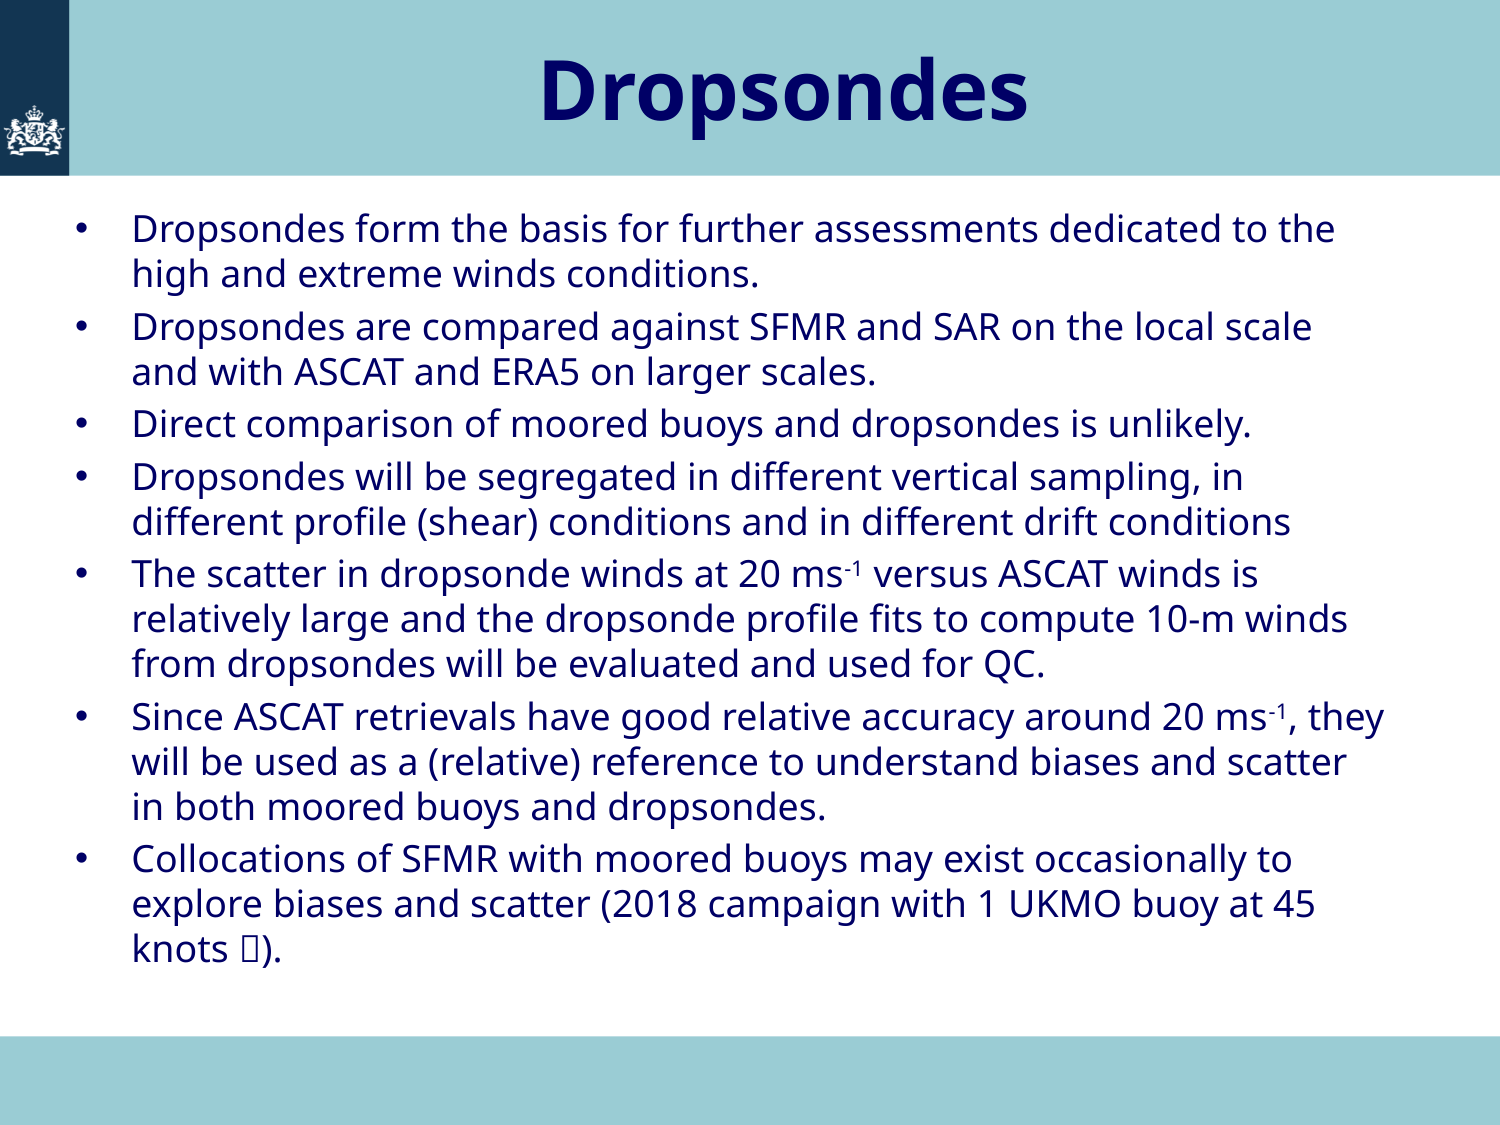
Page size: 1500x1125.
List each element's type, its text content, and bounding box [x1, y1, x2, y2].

picture [0, 0, 70, 223]
title Dropsondes [68, 0, 1500, 174]
list Dropsondes form the basis for further assessments dedicated to the high and extreme winds conditions. Dropsondes are compared against SFMR and SAR on the local scale and with ASCAT and ERA5 on larger scales. Direct comparison of moored buoys and dropsondes is unlikely. Dropsondes will be segregated in different vertical sampling, in different profile (shear) conditions and in different drift conditions The scatter in dropsonde winds at 20 ms-1 versus ASCAT winds is relatively large and the dropsonde profile fits to compute 10-m winds from dropsondes will be evaluated and used for QC. Since ASCAT retrievals have good relative accuracy around 20 ms-1, they will be used as a (relative) reference to understand biases and scatter in both moored buoys and dropsondes. Collocations of SFMR with moored buoys may exist occasionally to explore biases and scatter (2018 campaign with 1 UKMO buoy at 45 knots ). [60, 197, 1401, 1010]
